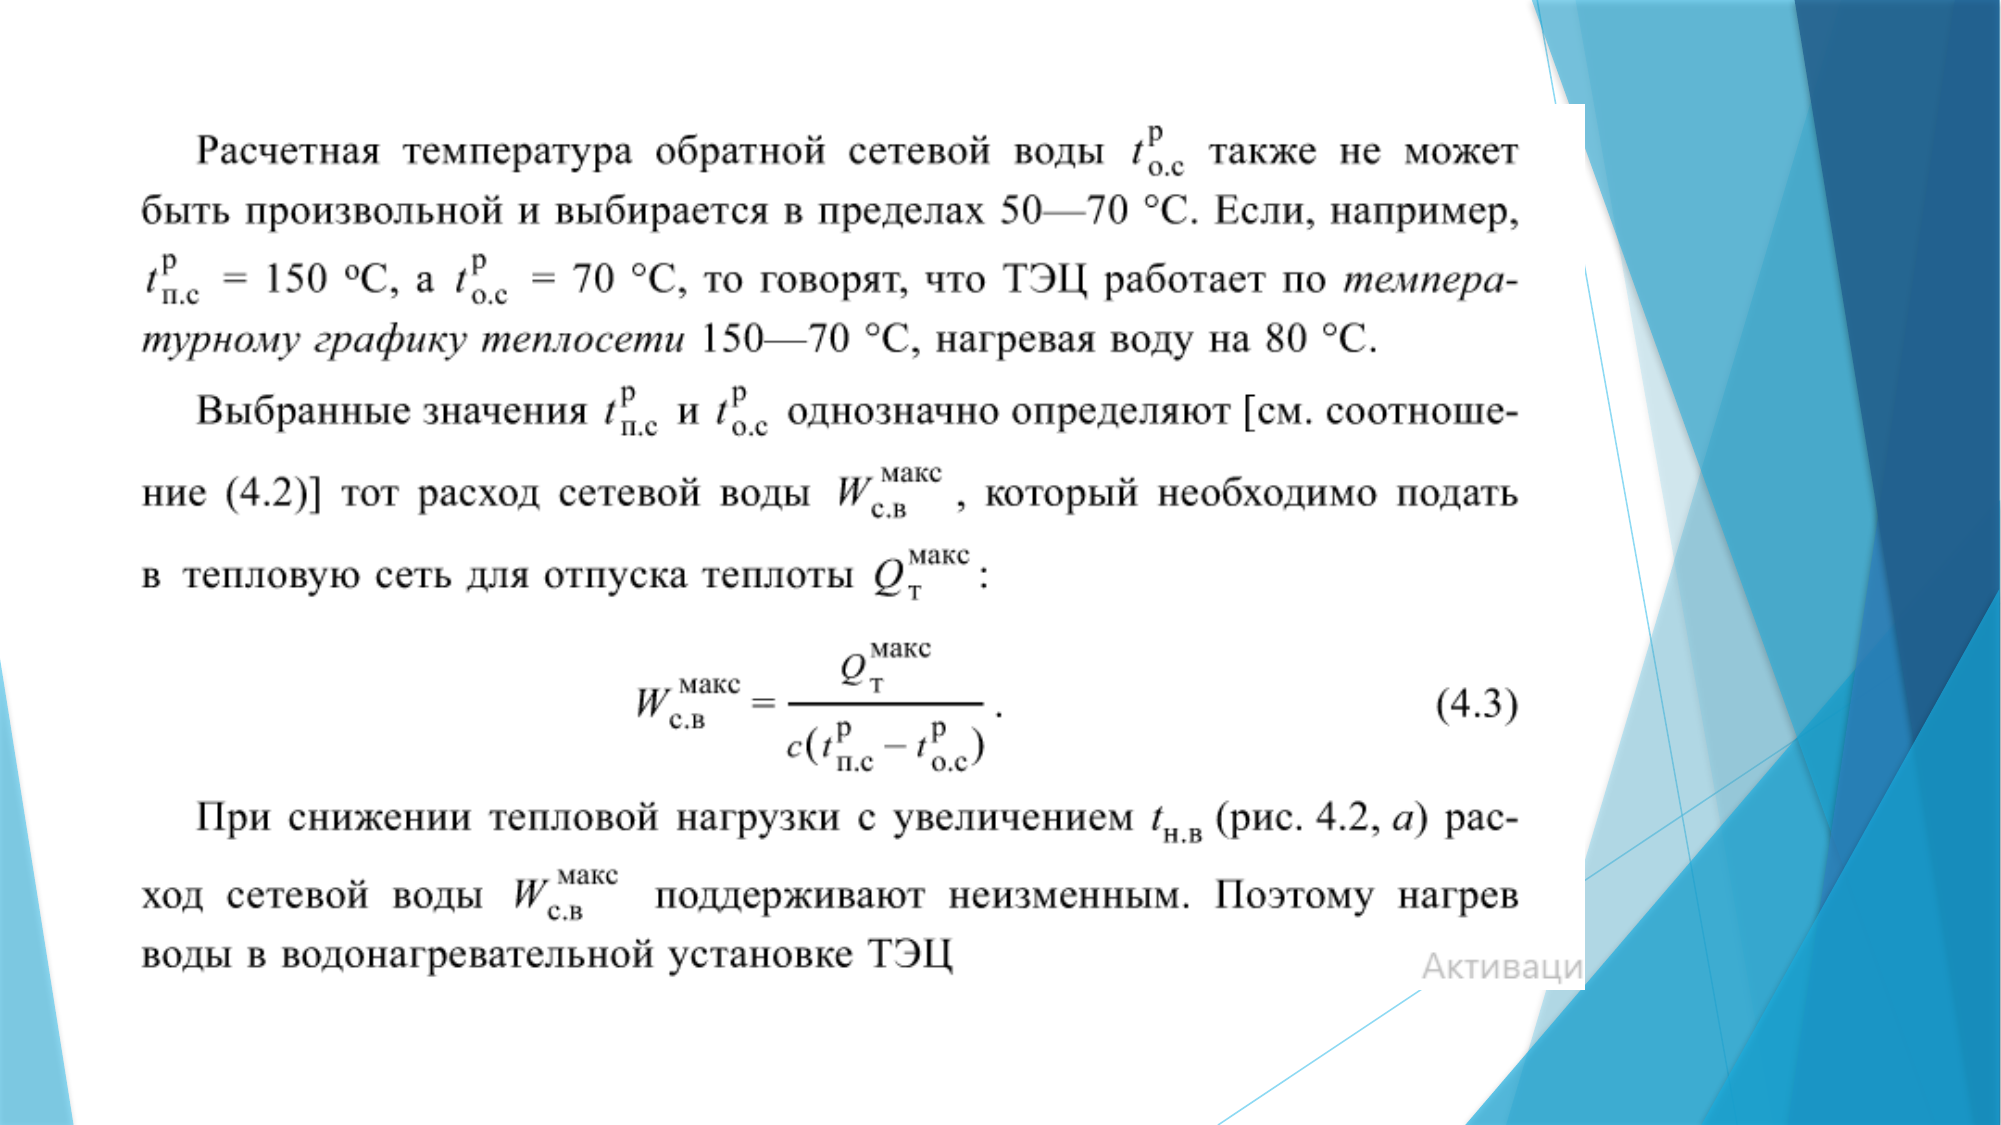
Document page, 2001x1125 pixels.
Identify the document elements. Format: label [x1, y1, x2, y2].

picture [104, 103, 1586, 990]
